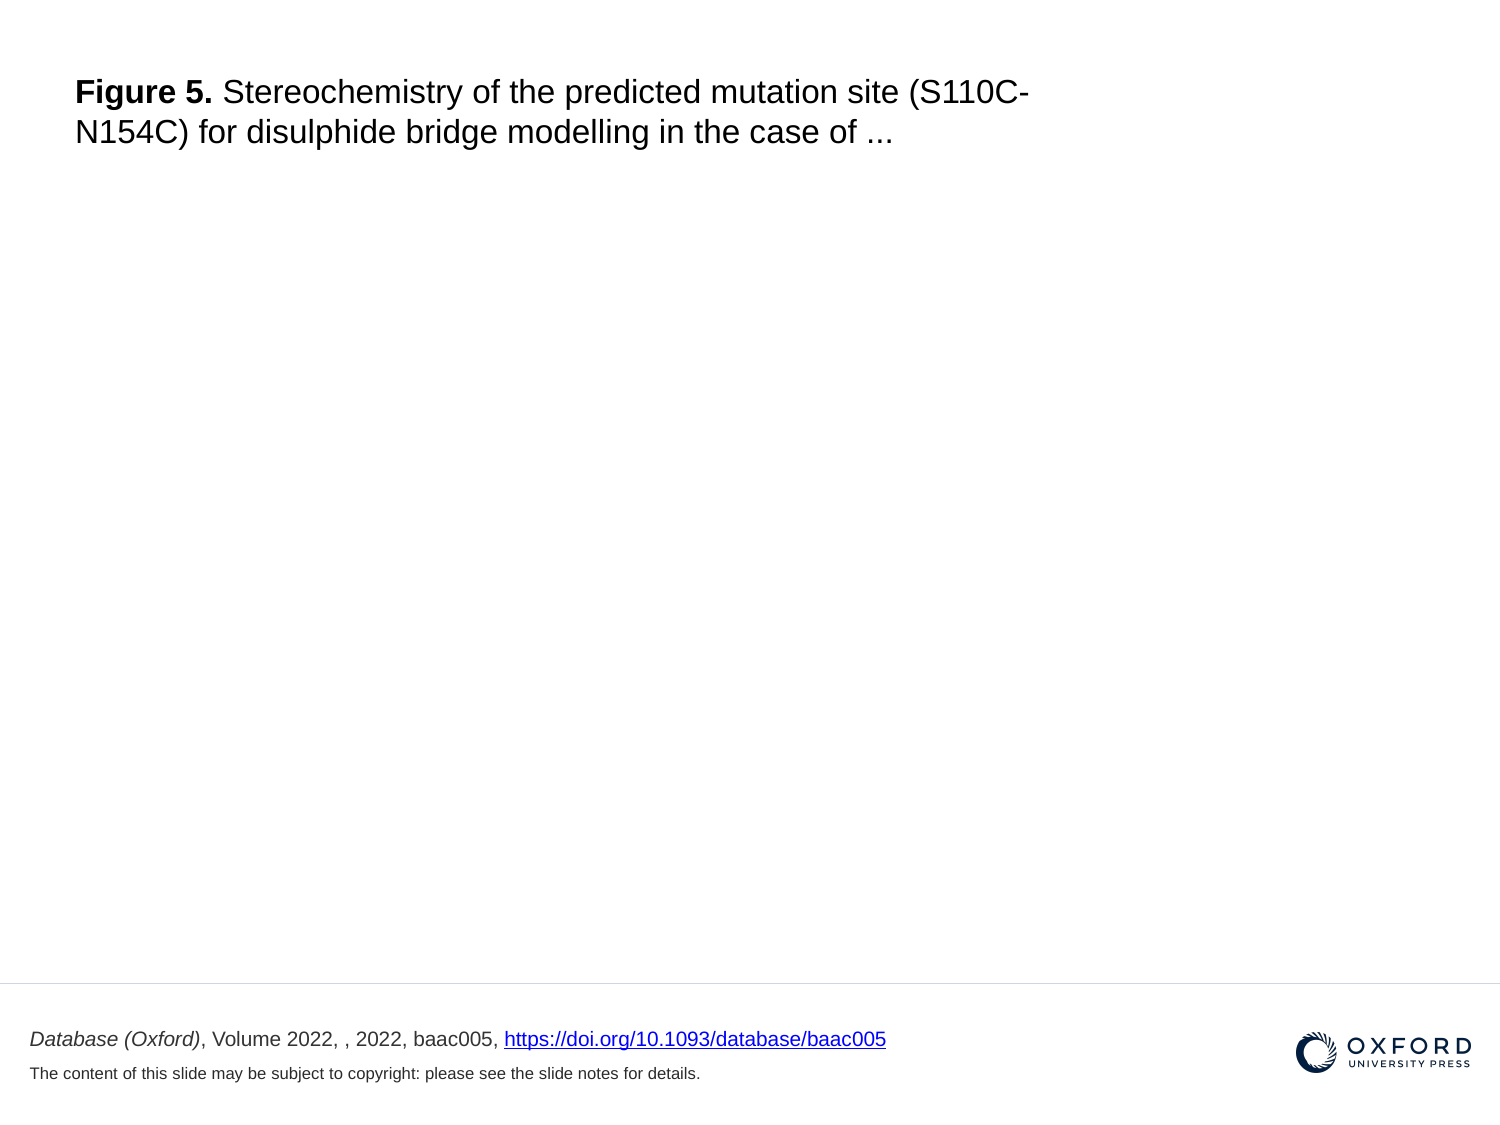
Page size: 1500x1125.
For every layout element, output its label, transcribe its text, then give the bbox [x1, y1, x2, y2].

footer Database (Oxford), Volume 2022, , 2022, baac005, https://doi.org/10.1093/database/baac005 The content of this slide may be subject to copyright: please see the slide notes for details. [0, 983, 1260, 1125]
picture [1296, 1032, 1471, 1073]
title Figure 5. Stereochemistry of the predicted mutation site (S110C-N154C) for disulphide bridge modelling in the case of ... [75, 69, 1078, 171]
